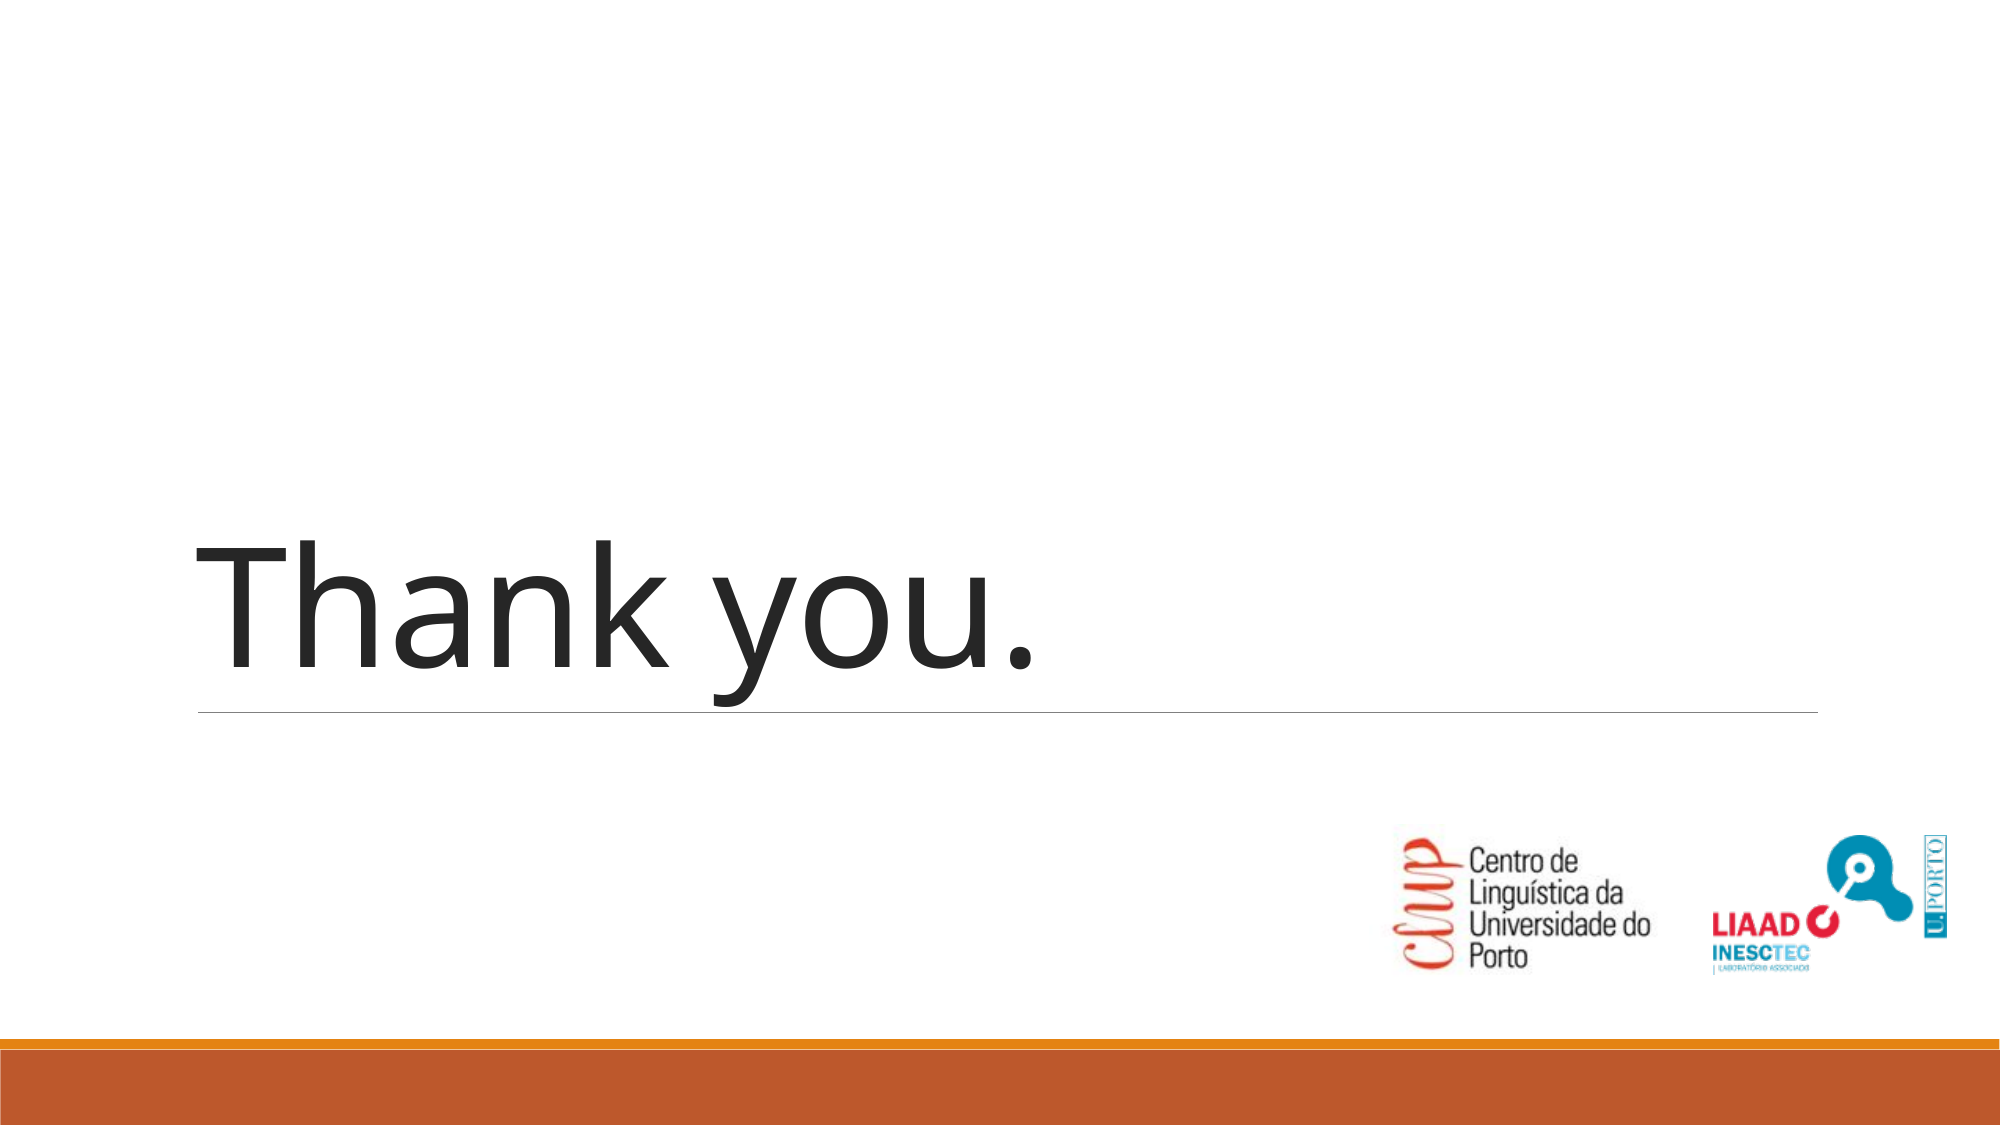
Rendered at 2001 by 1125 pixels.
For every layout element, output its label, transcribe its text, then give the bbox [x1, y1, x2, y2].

picture [1712, 835, 1948, 976]
title Thank you. [180, 124, 1830, 710]
picture [1369, 824, 1683, 987]
